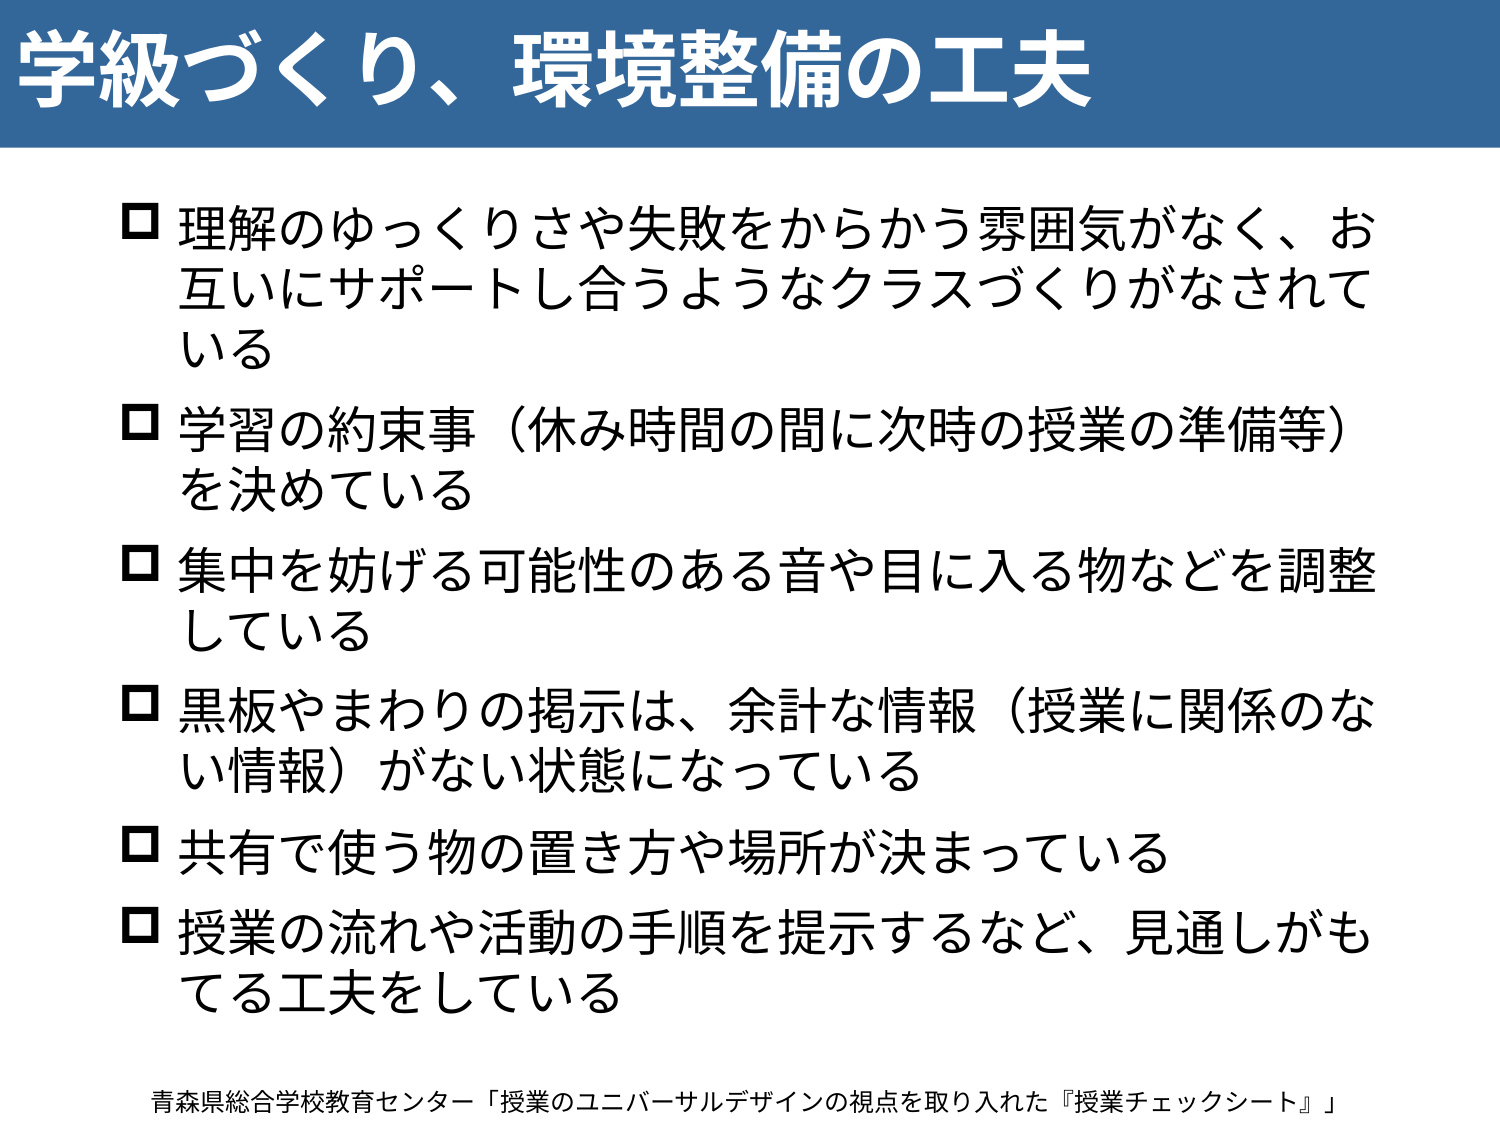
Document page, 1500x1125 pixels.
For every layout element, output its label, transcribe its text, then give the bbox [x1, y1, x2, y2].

title 学級づくり、環境整備の工夫 [0, 0, 1500, 148]
list 理解のゆっくりさや失敗をからかう雰囲気がなく、お互いにサポートし合うようなクラスづくりがなされている 学習の約束事（休み時間の間に次時の授業の準備等）を決めている 集中を妨げる可能性のある音や目に入る物などを調整している 黒板やまわりの掲示は、余計な情報（授業に関係のない情報）がない状態になっている 共有で使う物の置き方や場所が決まっている 授業の流れや活動の手順を提示するなど、見通しがもてる工夫をしている [103, 190, 1401, 1050]
text_box 青森県総合学校教育センター「授業のユニバーサルデザインの視点を取り入れた『授業チェックシート』」 [66, 1079, 1434, 1125]
